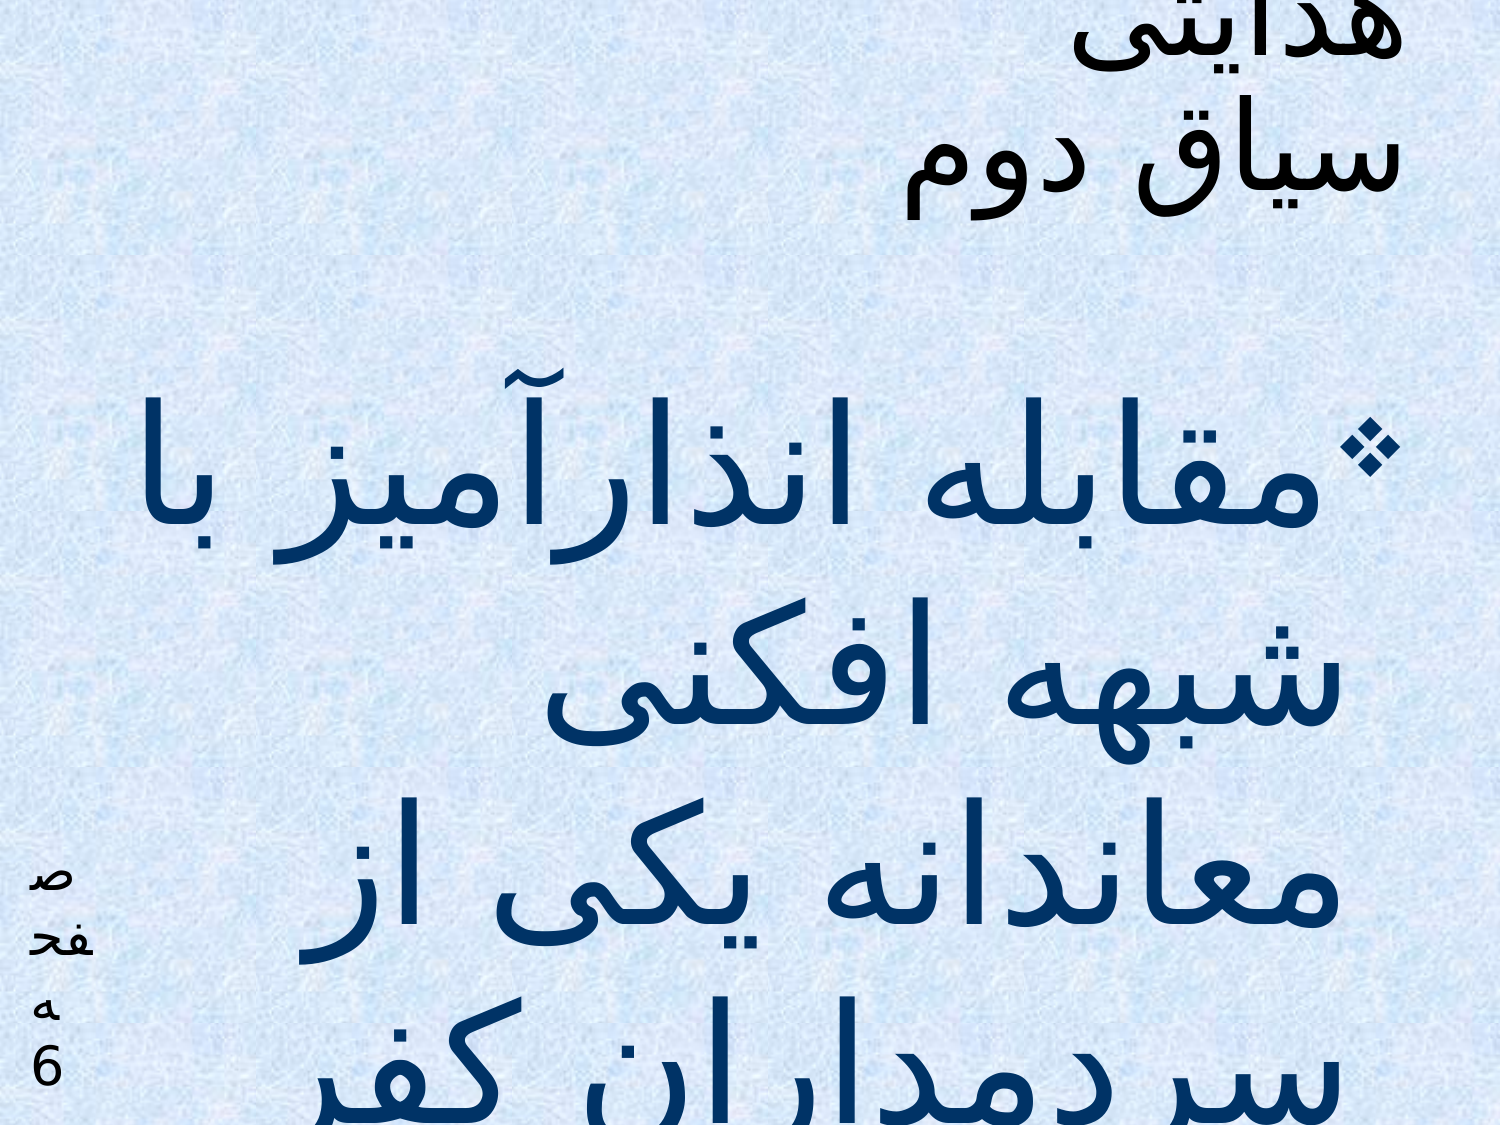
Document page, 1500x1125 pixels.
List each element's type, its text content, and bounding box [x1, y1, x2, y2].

title جهت هدایتی سیاق دوم [874, 37, 1426, 226]
list مقابله انذارآمیز با شبهه افکنی معاندانه یکی از سردمداران کفر علیه قرآن منذر از طریق تهدید شدید او به عذاب بسیار سوزاننده و پاسخ به اتهامات و شبهاتش [62, 349, 1426, 1076]
picture [0, 0, 1500, 1125]
slide_number صفحه 6 [13, 1023, 111, 1105]
